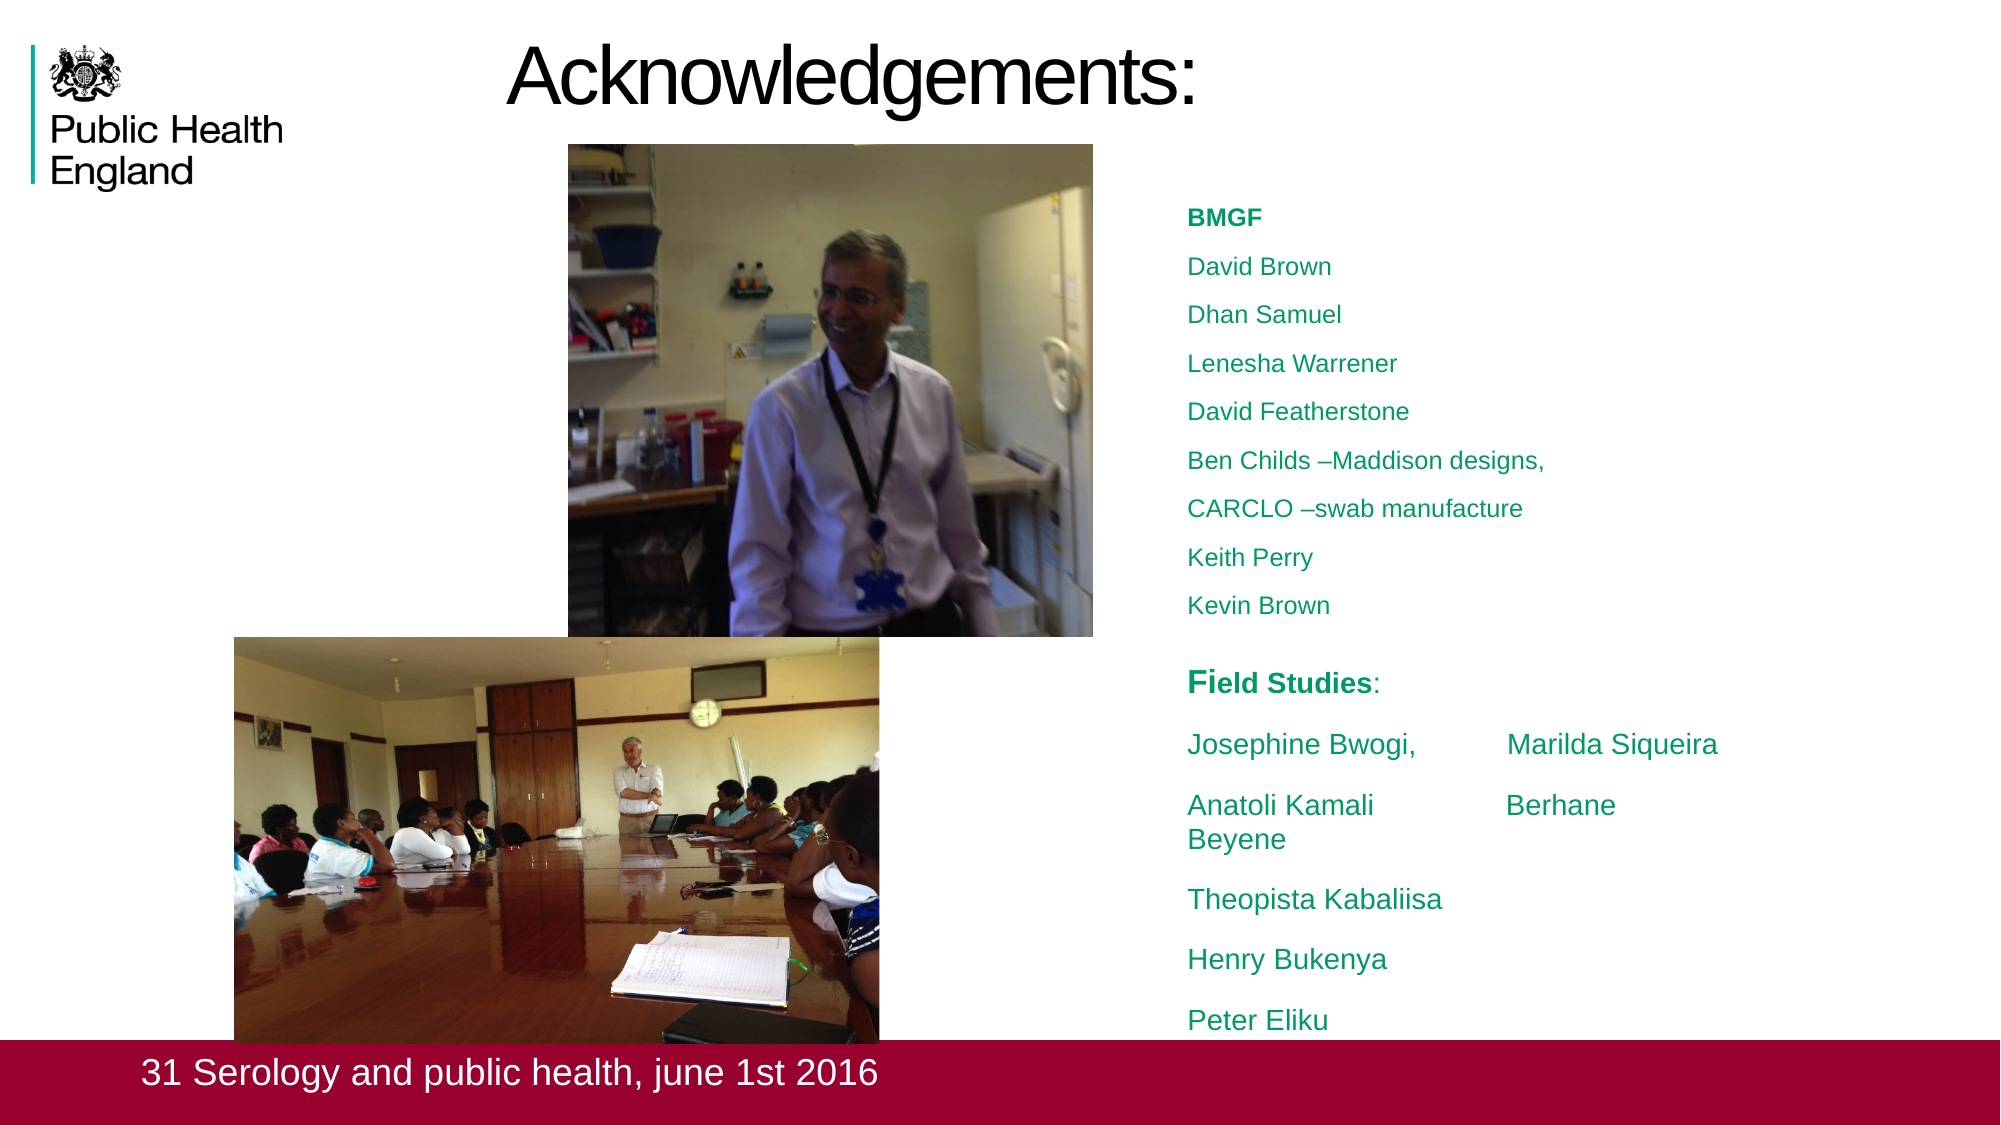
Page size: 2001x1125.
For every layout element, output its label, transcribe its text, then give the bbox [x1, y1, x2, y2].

picture [31, 45, 282, 192]
list BMGF David Brown Dhan Samuel Lenesha Warrener David Featherstone Ben Childs –Maddison designs, CARCLO –swab manufacture Keith Perry Kevin Brown [1172, 193, 1661, 628]
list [233, 636, 880, 1045]
list Field Studies: Josephine Bwogi, Marilda Siqueira Anatoli Kamali Berhane Beyene Theopista Kabaliisa Henry Bukenya Peter Eliku [1172, 653, 1736, 1092]
picture [556, 143, 1093, 862]
title Acknowledgements: [505, 21, 1494, 234]
